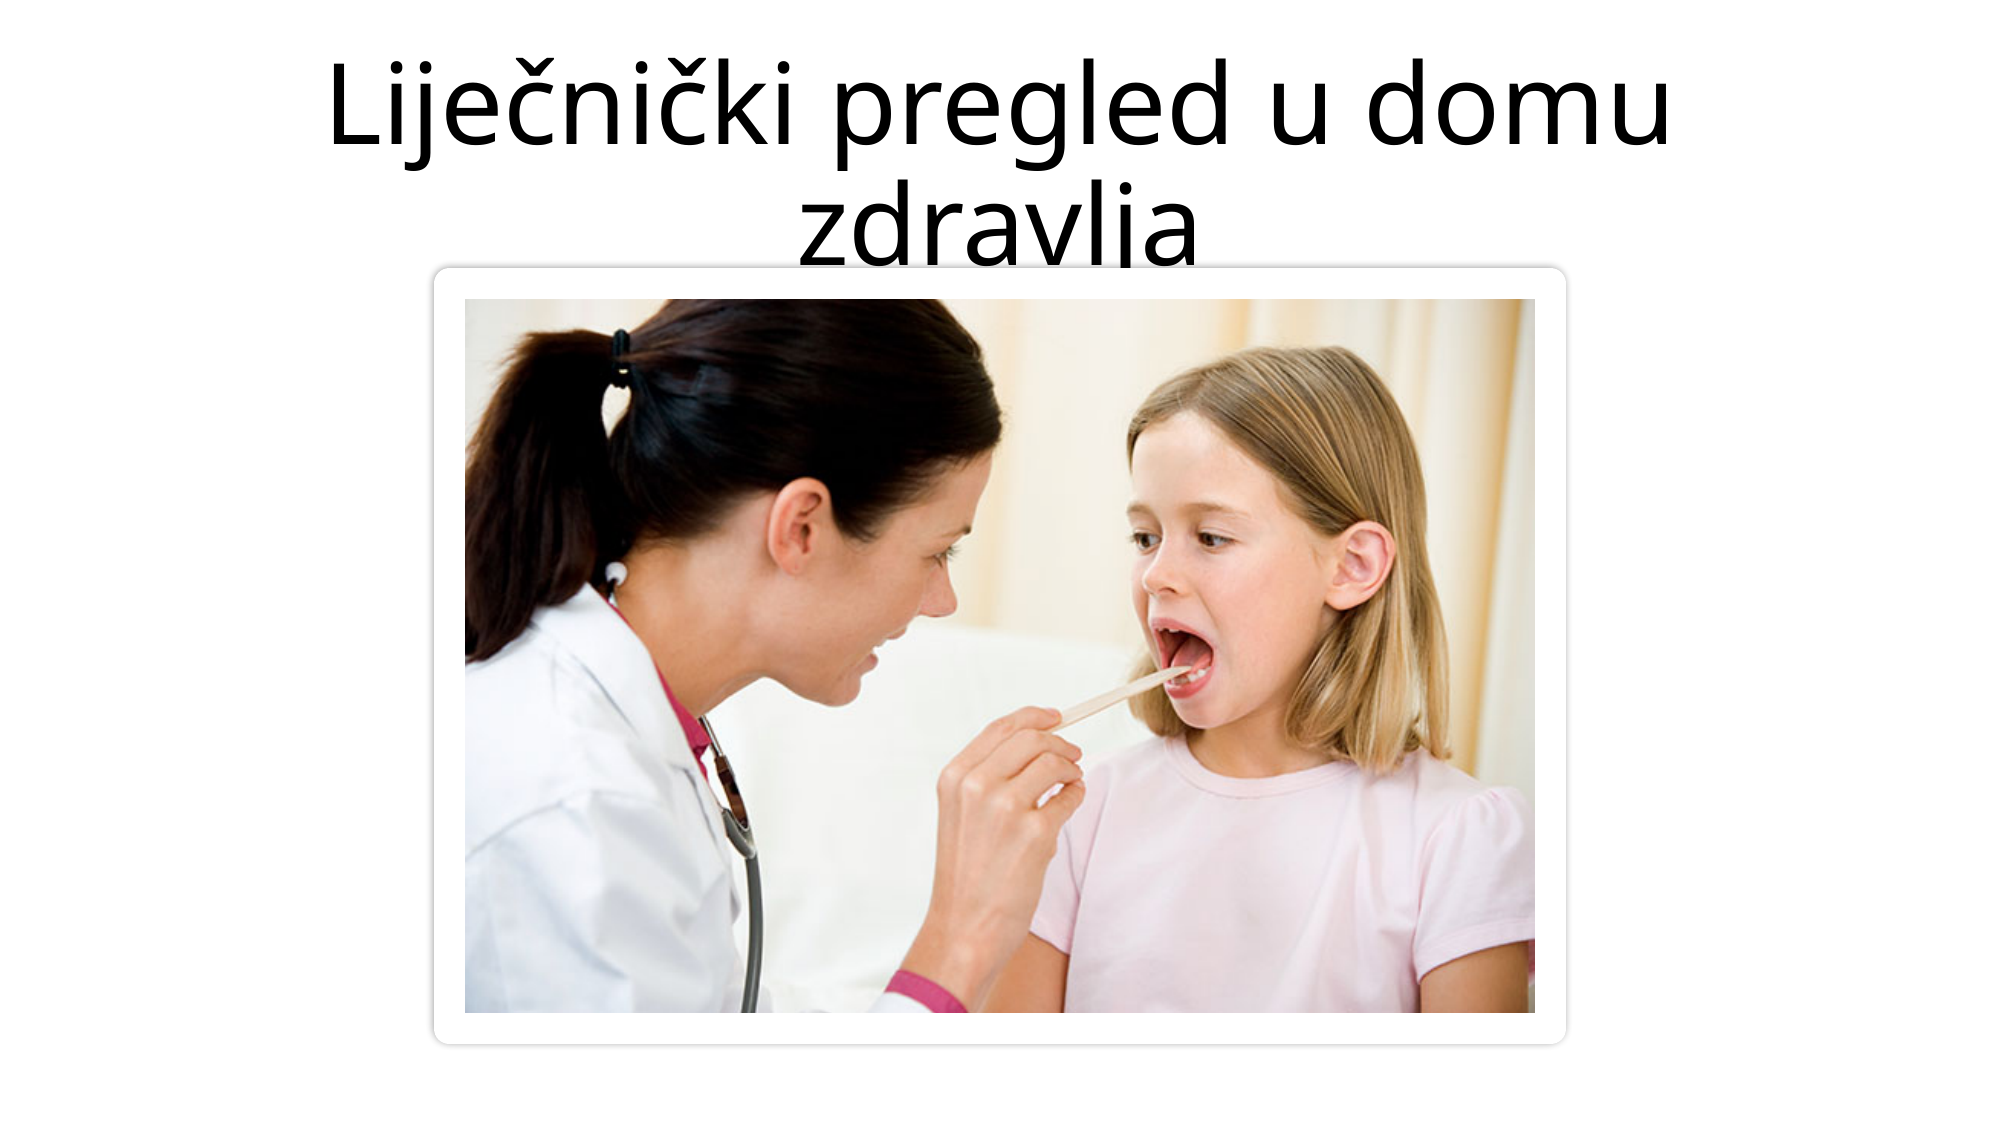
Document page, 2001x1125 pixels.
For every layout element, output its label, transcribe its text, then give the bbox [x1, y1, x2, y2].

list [464, 299, 1535, 1014]
title Liječnički pregled u domu zdravlja [137, 59, 1863, 278]
